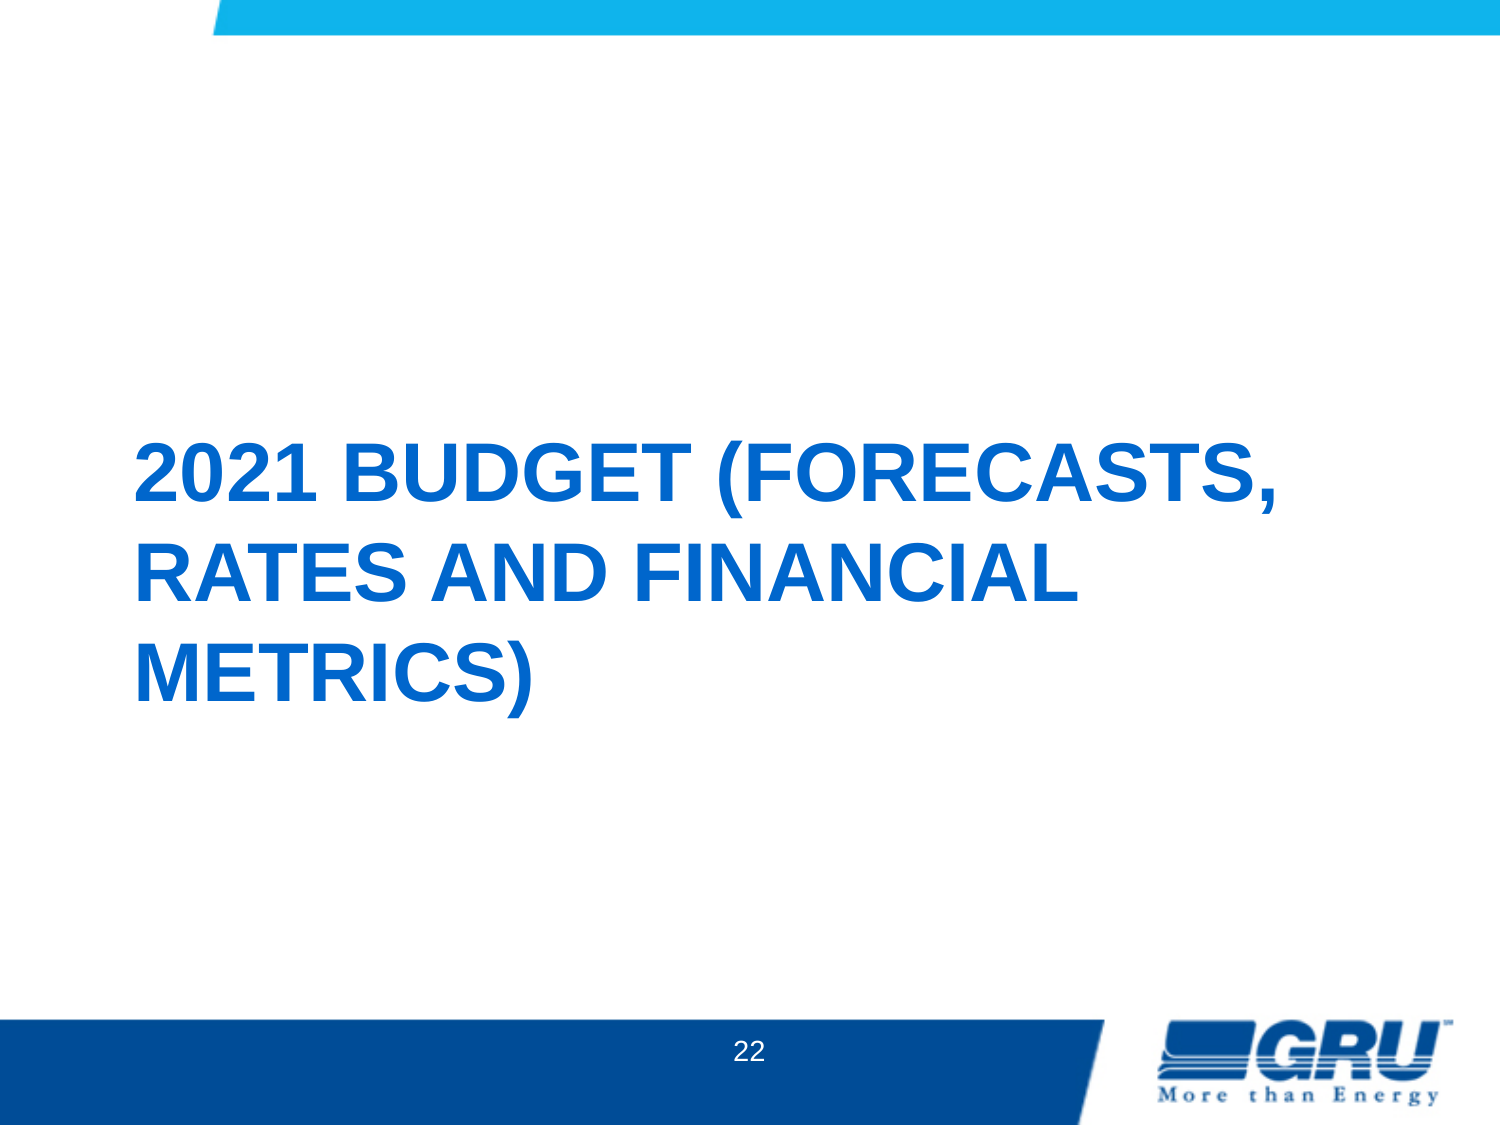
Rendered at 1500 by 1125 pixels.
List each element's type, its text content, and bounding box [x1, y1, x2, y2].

title 2021 Budget (Forecasts, rates and financial metrics) [118, 410, 1394, 634]
slide_number 22 [593, 1025, 906, 1100]
picture [0, 0, 1500, 1125]
